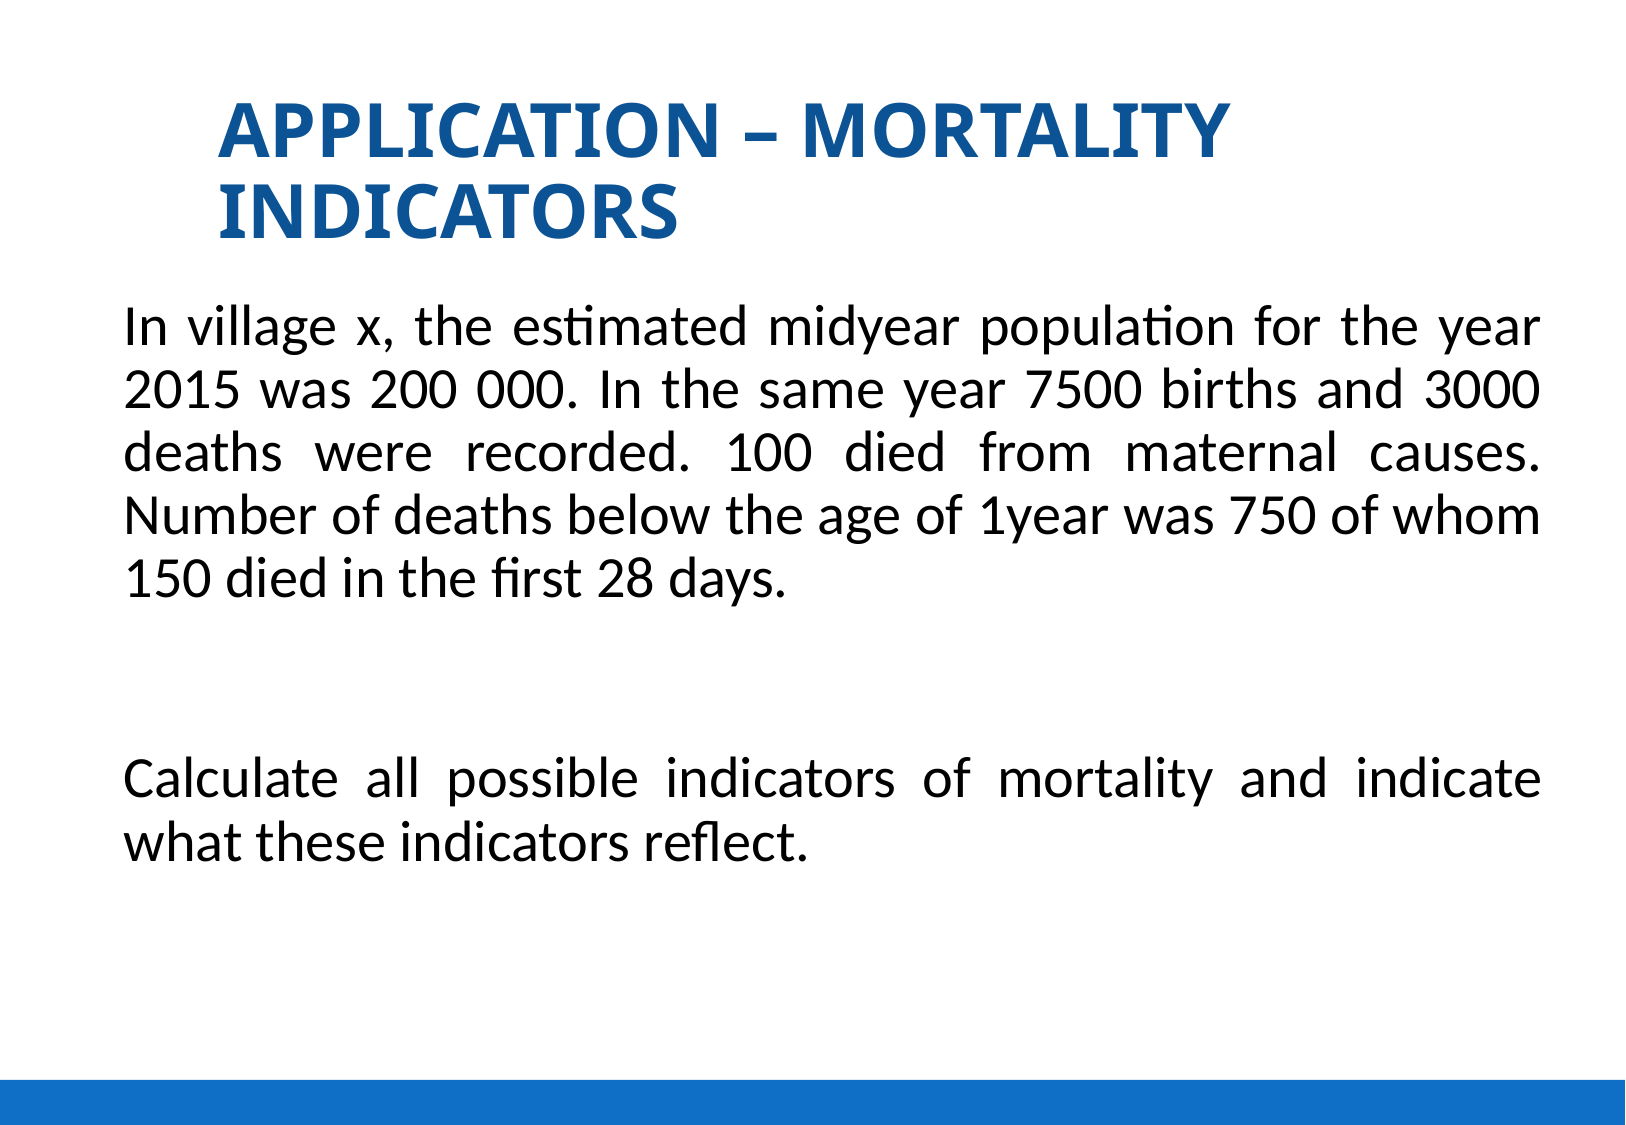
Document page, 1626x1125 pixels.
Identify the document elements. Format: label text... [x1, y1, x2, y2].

title Application – mortality indicators [203, 75, 1422, 263]
list In village x, the estimated midyear population for the year 2015 was 200 000. In the same year 7500 births and 3000 deaths were recorded. 100 died from maternal causes. Number of deaths below the age of 1year was 750 of whom 150 died in the first 28 days. Calculate all possible indicators of mortality and indicate what these indicators reflect. [108, 287, 1559, 1001]
